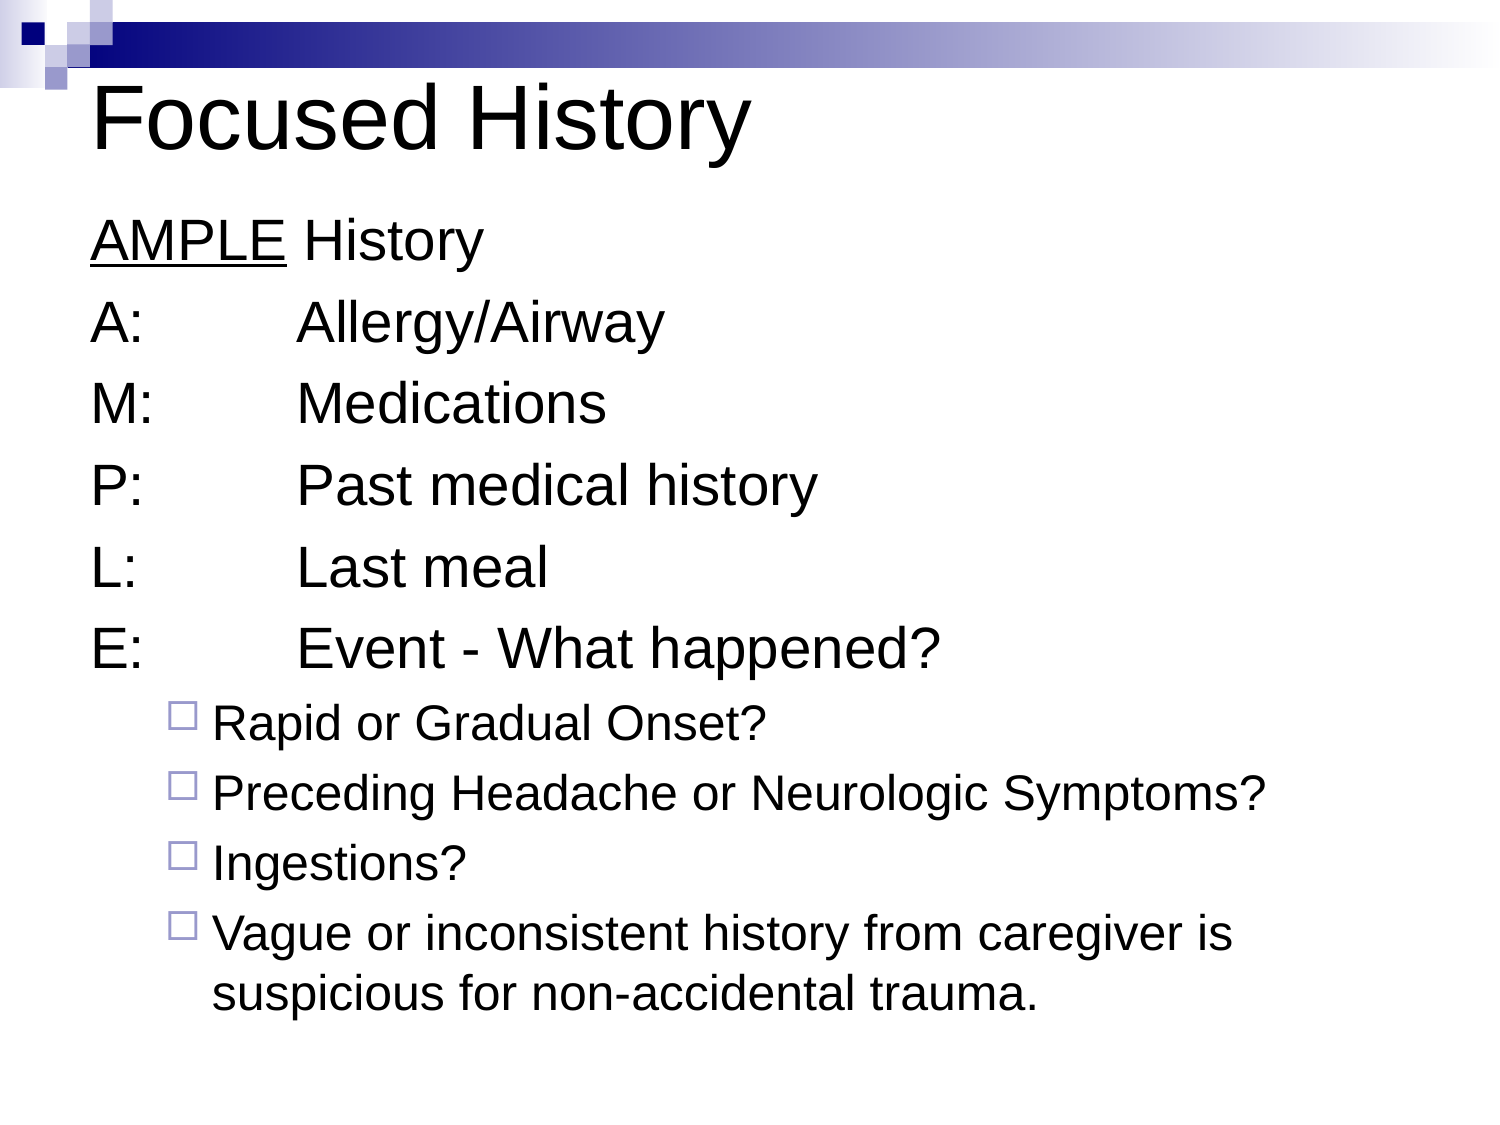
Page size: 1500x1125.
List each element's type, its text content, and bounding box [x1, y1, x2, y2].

title Focused History [74, 37, 1426, 189]
list AMPLE History A: Allergy/Airway M: Medications P: Past medical history L: Last meal E: Event - What happened? Rapid or Gradual Onset? Preceding Headache or Neurologic Symptoms? Ingestions? Vague or inconsistent history from caregiver is suspicious for non-accidental trauma. [74, 194, 1426, 1121]
